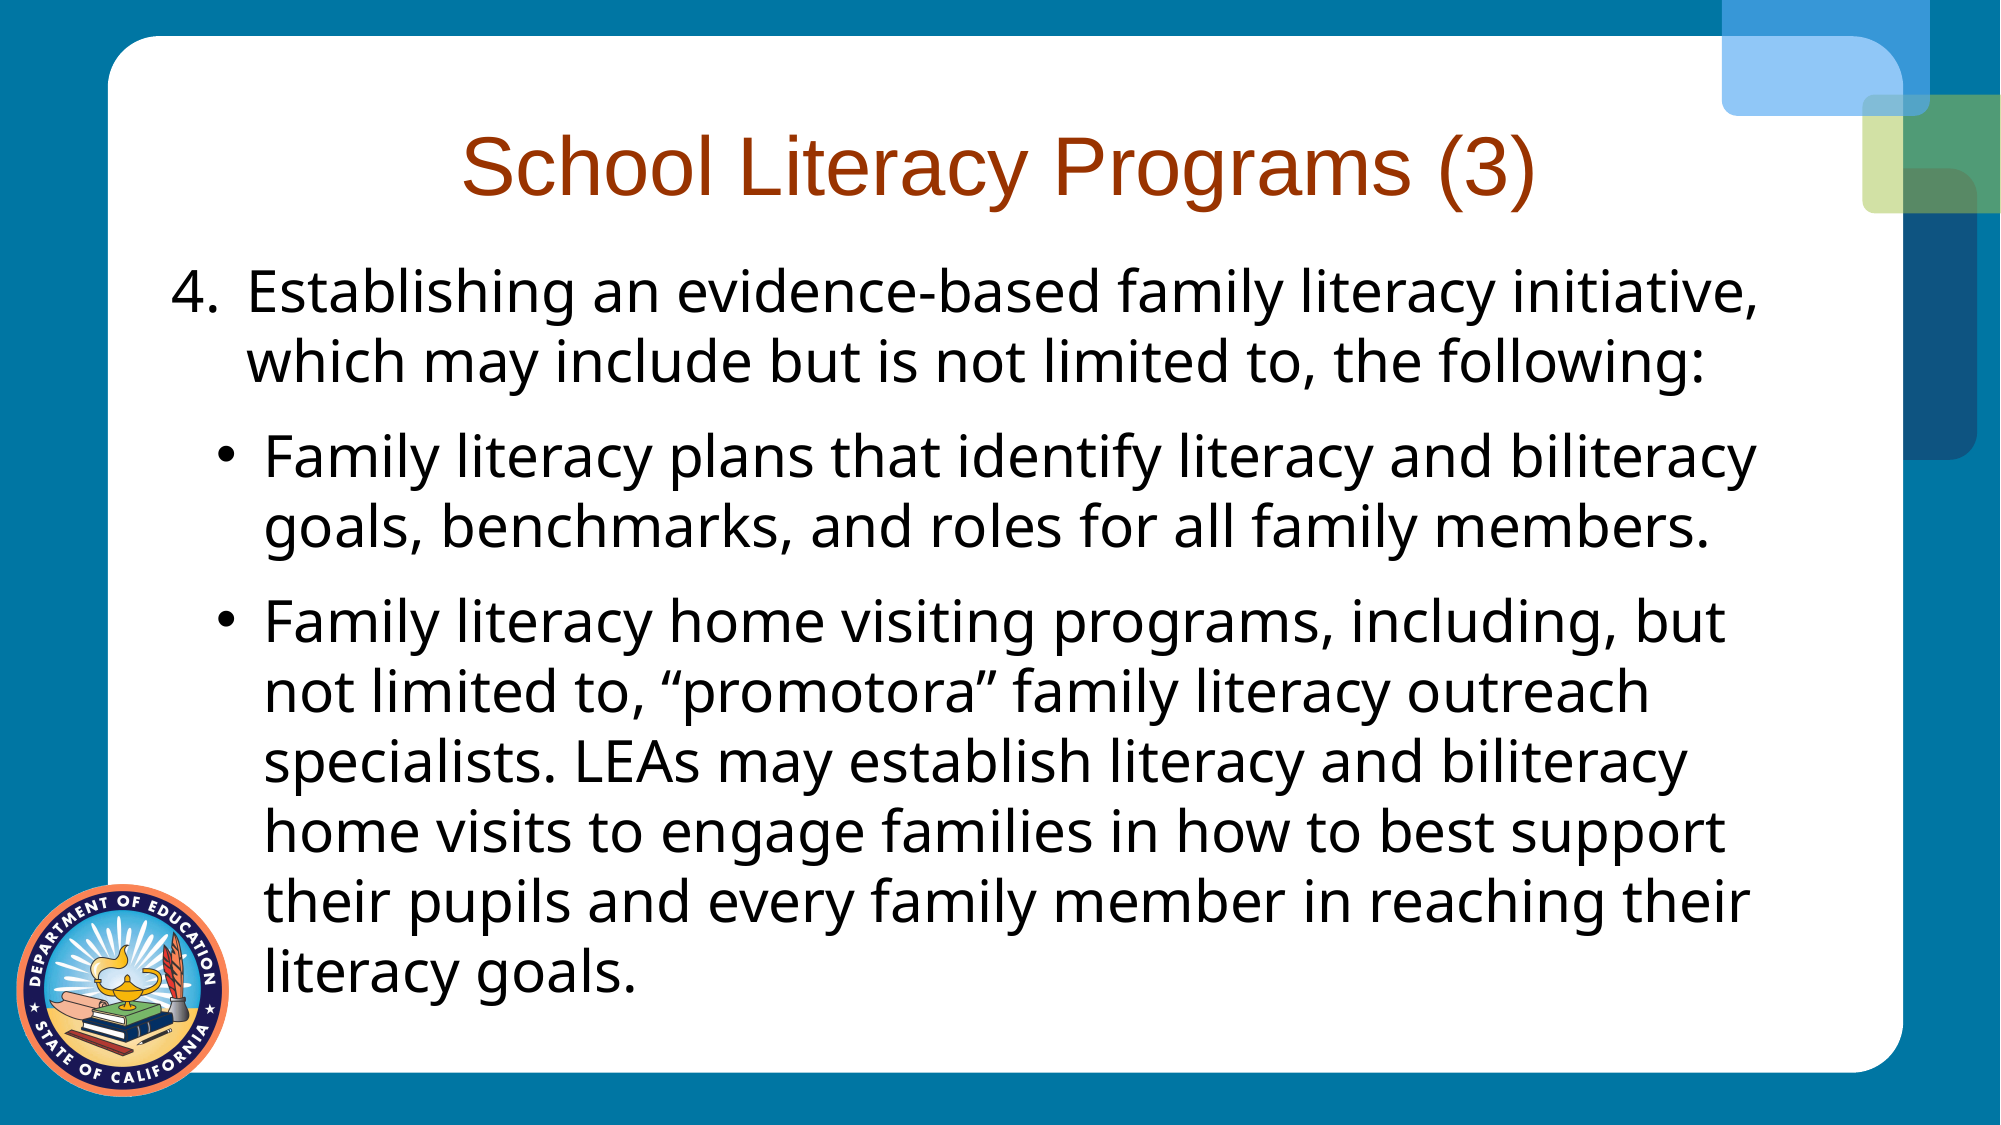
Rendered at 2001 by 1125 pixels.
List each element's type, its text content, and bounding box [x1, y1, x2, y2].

title School Literacy Programs (3) [222, 59, 1778, 248]
list Establishing an evidence-based family literacy initiative, which may include but is not limited to, the following: Family literacy plans that identify literacy and biliteracy goals, benchmarks, and roles for all family members. Family literacy home visiting programs, including, but not limited to, “promotora” family literacy outreach specialists. LEAs may establish literacy and biliteracy home visits to engage families in how to best support their pupils and every family member in reaching their literacy goals. [130, 248, 1778, 1011]
picture [17, 884, 229, 1096]
